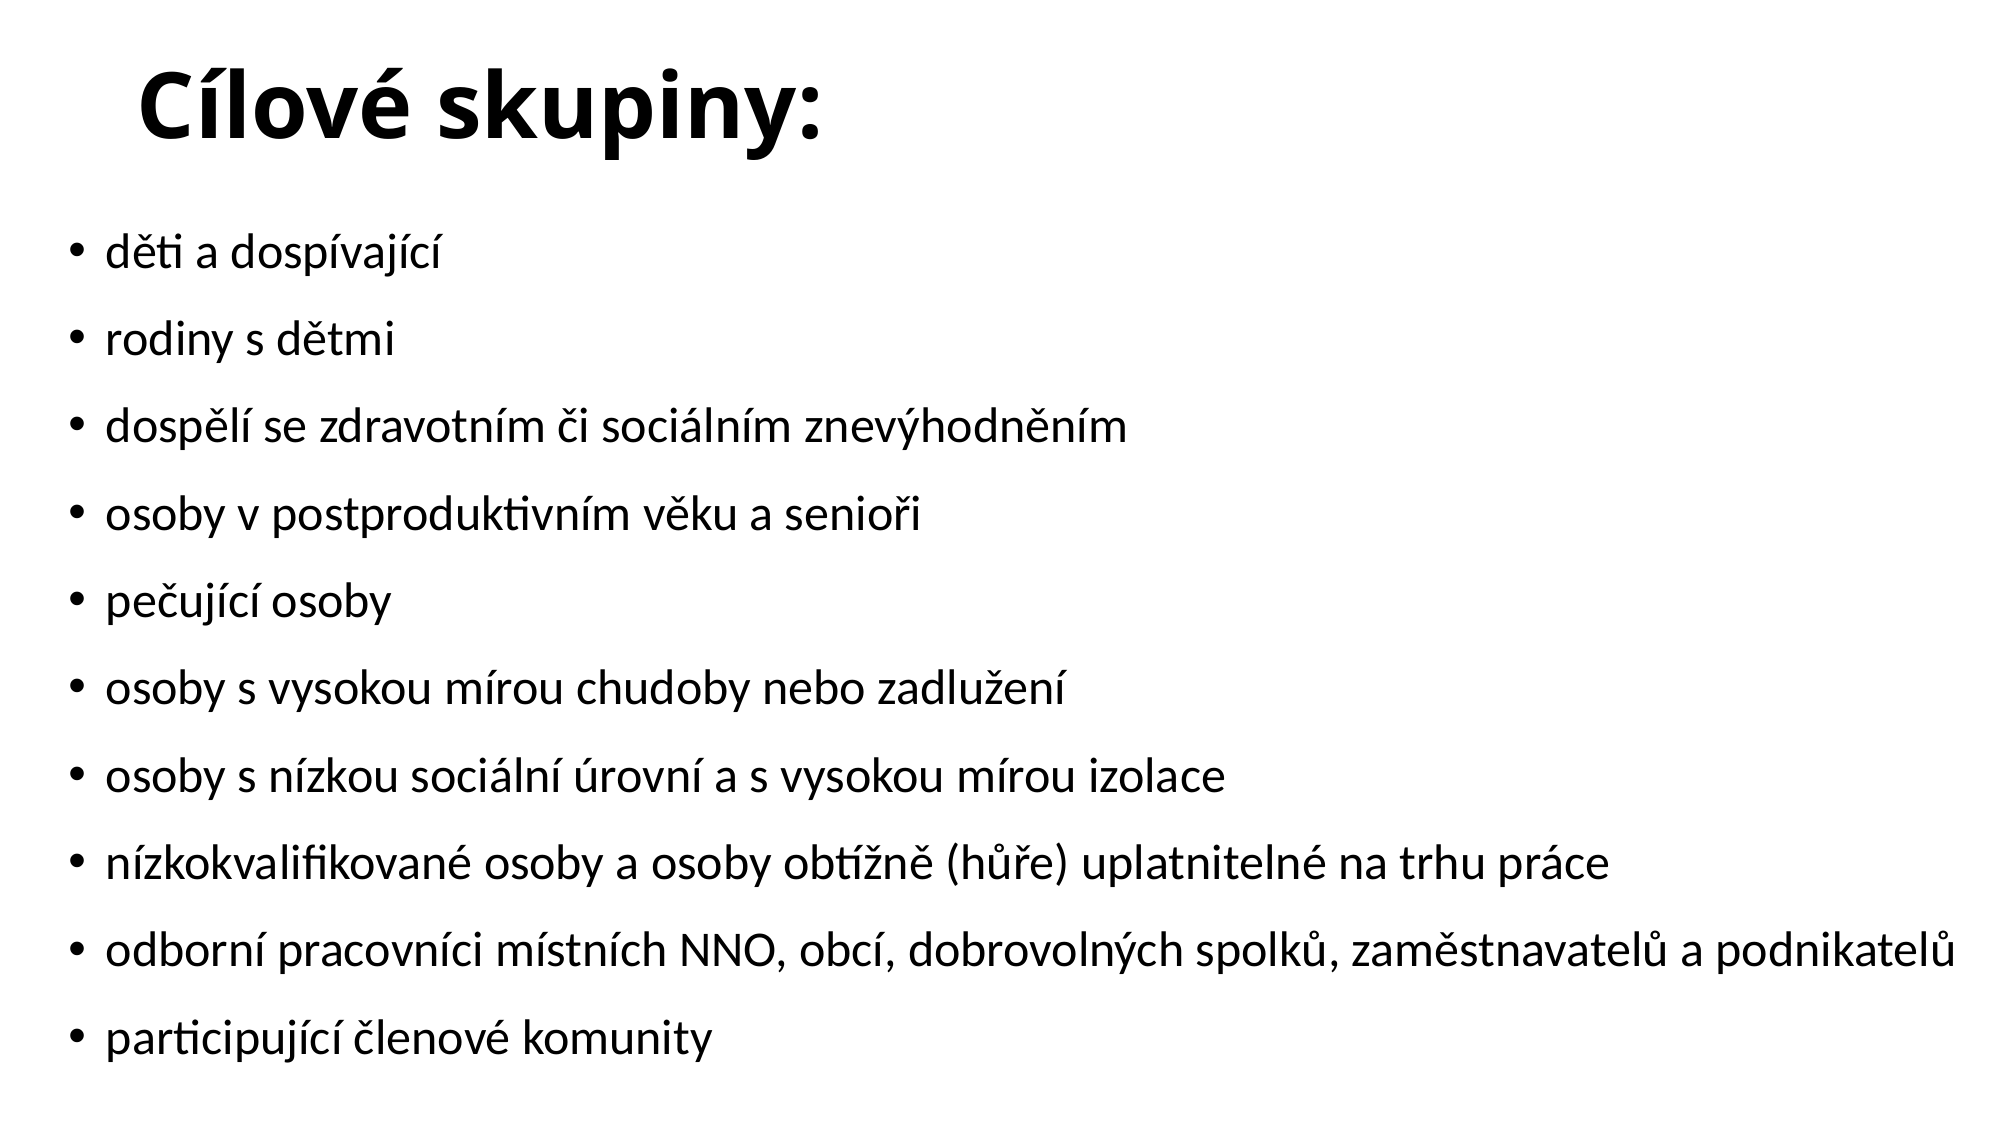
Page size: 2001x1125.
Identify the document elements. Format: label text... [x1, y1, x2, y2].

title Cílové skupiny: [121, 0, 1847, 217]
list děti a dospívající rodiny s dětmi dospělí se zdravotním či sociálním znevýhodněním osoby v postproduktivním věku a senioři pečující osoby osoby s vysokou mírou chudoby nebo zadlužení osoby s nízkou sociální úrovní a s vysokou mírou izolace nízkokvalifikované osoby a osoby obtížně (hůře) uplatnitelné na trhu práce odborní pracovníci místních NNO, obcí, dobrovolných spolků, zaměstnavatelů a podnikatelů participující členové komunity [53, 217, 1977, 1068]
